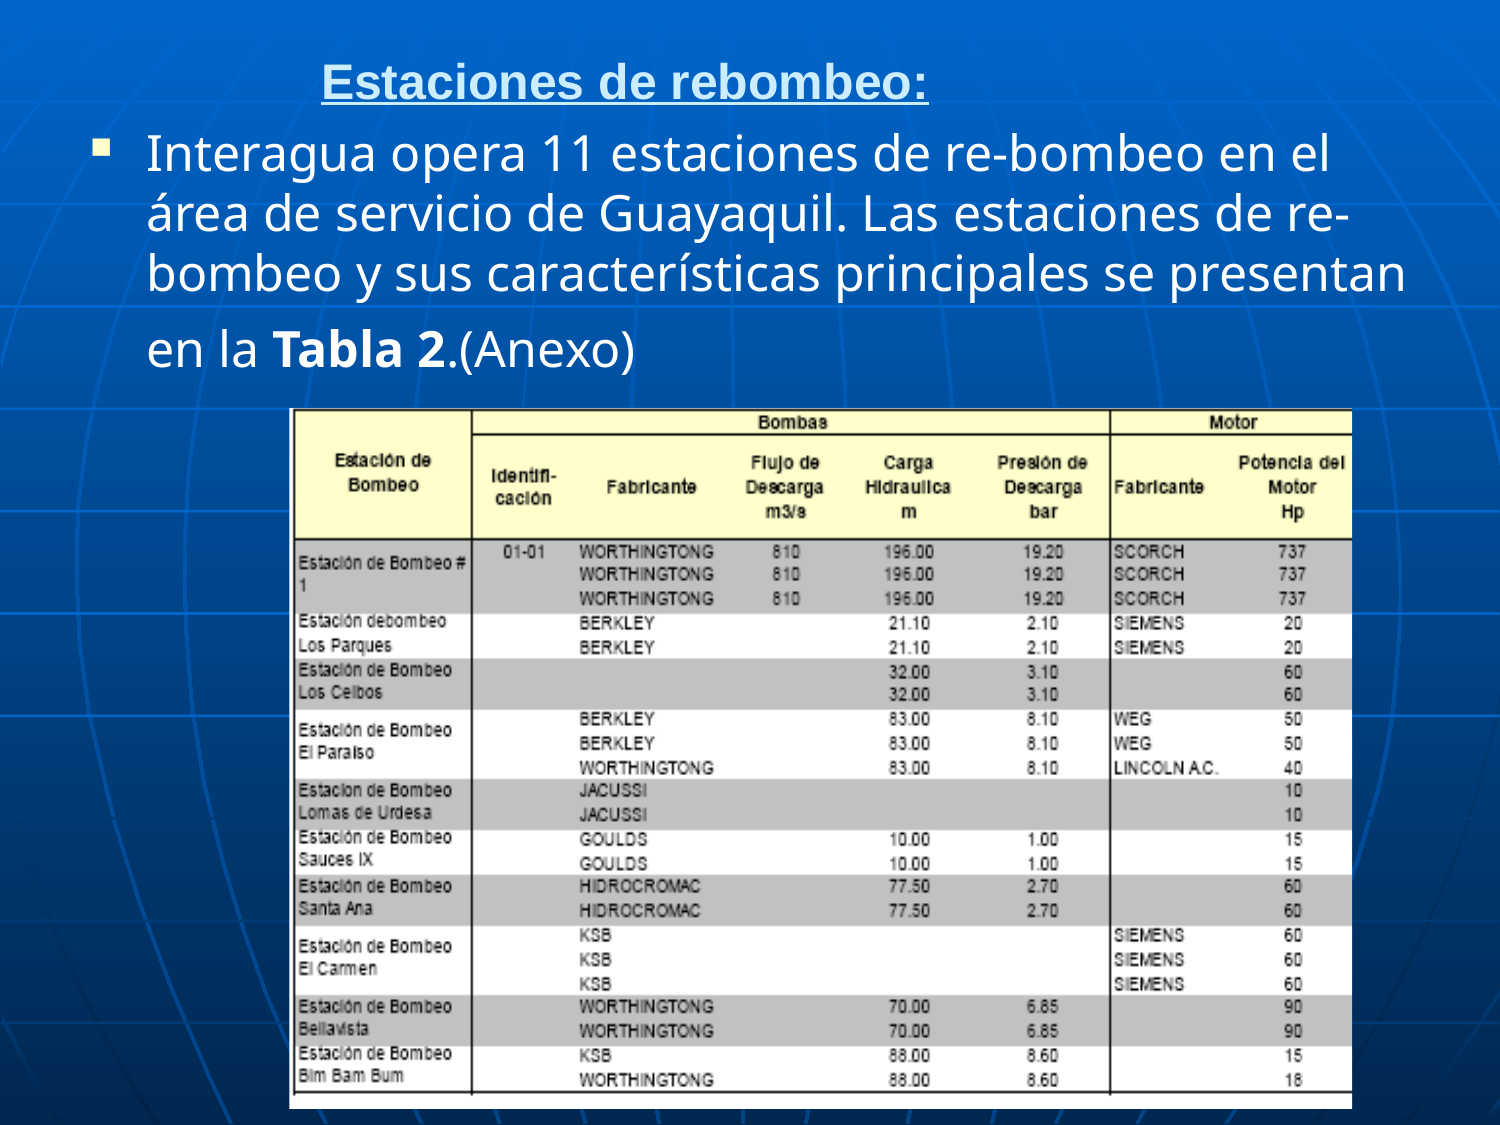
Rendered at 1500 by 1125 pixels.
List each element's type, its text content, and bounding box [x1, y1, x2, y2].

title Estaciones de rebombeo: [74, 45, 1176, 113]
list Interagua opera 11 estaciones de re-bombeo en el área de servicio de Guayaquil. Las estaciones de re-bombeo y sus características principales se presentan en la Tabla 2.(Anexo) [74, 113, 1426, 1006]
picture [288, 408, 1353, 1109]
